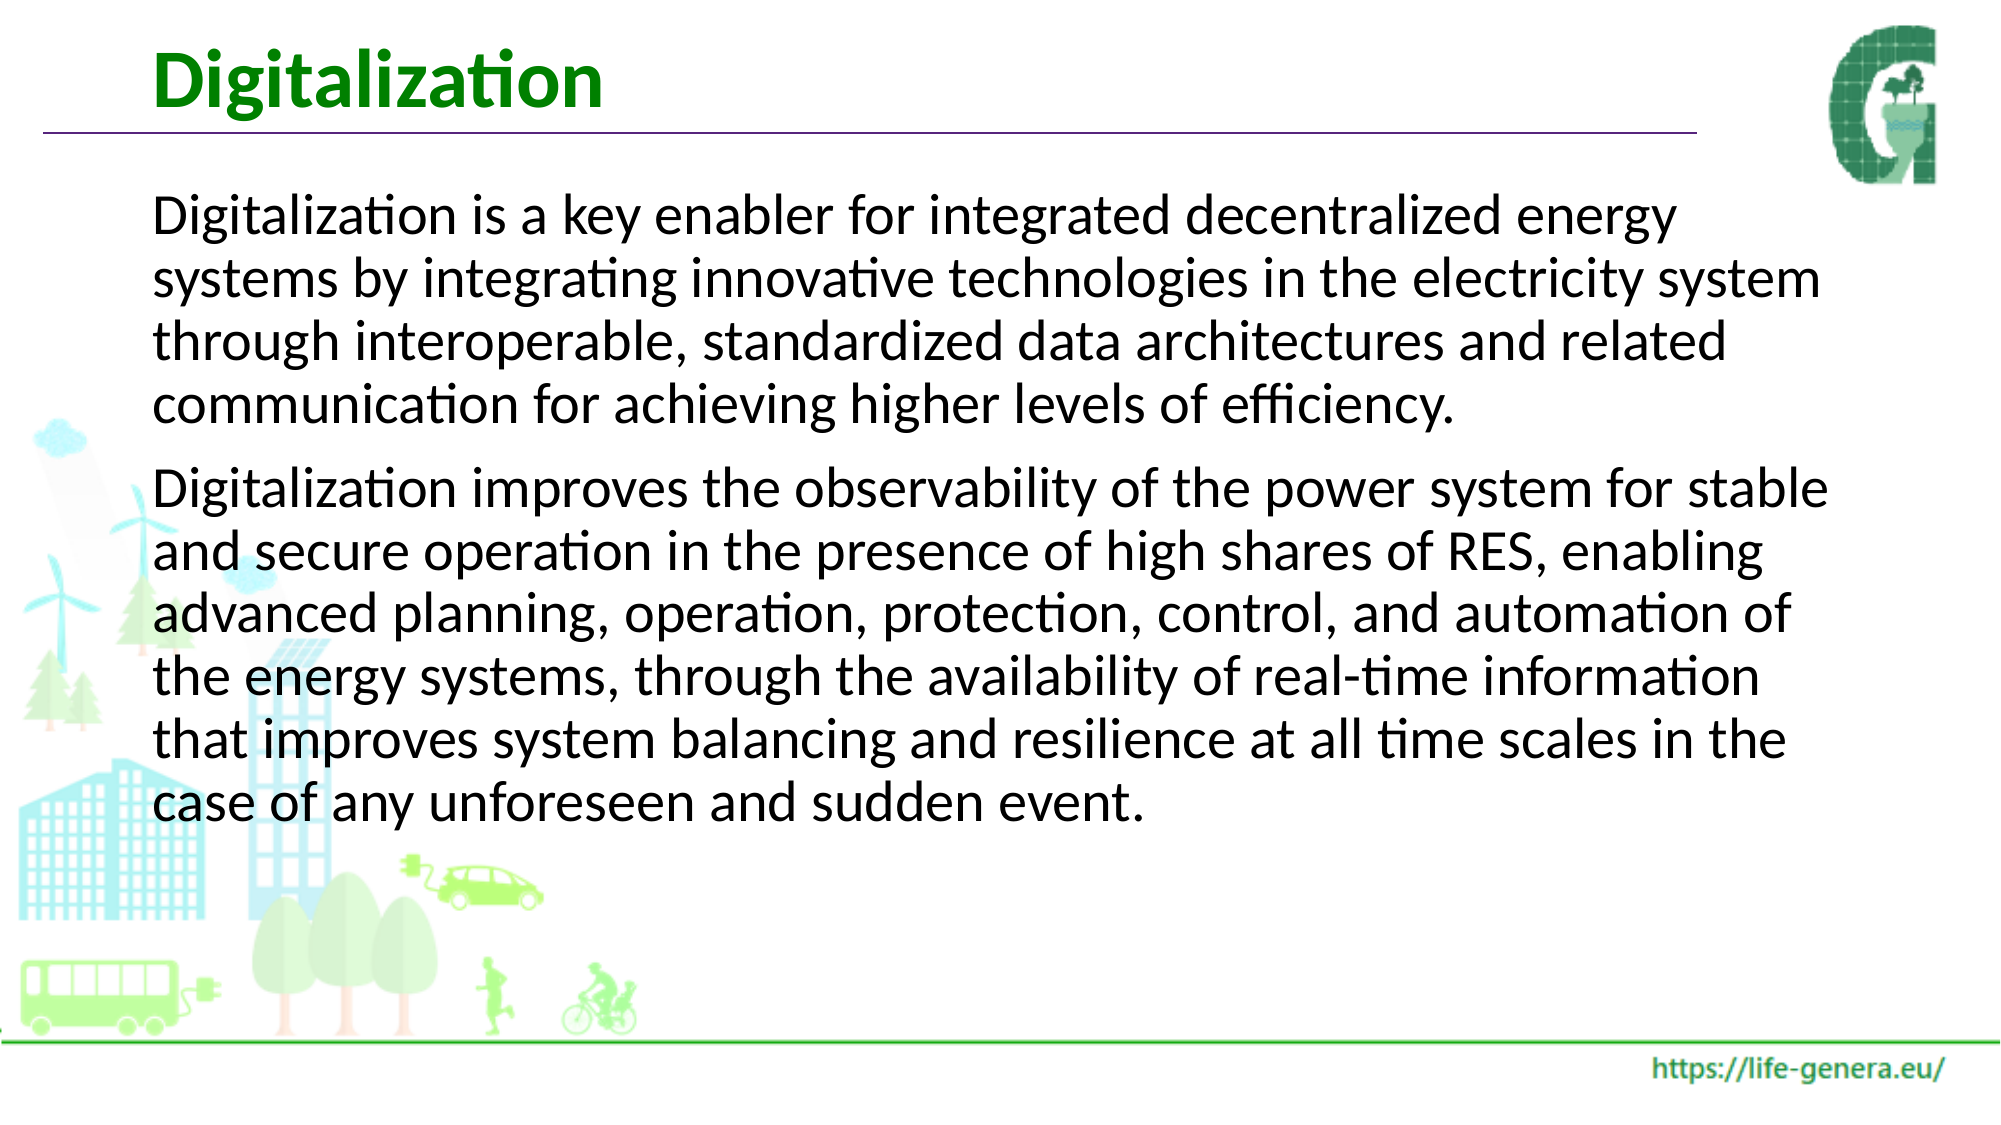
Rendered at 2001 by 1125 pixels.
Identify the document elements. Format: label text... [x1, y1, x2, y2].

list Digitalization is a key enabler for integrated decentralized energy systems by integrating innovative technologies in the electricity system through interoperable, standardized data architectures and related communication for achieving higher levels of efficiency. Digitalization improves the observability of the power system for stable and secure operation in the presence of high shares of RES, enabling advanced planning, operation, protection, control, and automation of the energy systems, through the availability of real-time information that improves system balancing and resilience at all time scales in the case of any unforeseen and sudden event. [137, 176, 1863, 872]
picture [0, 0, 2001, 1125]
title Digitalization [137, 17, 1443, 144]
